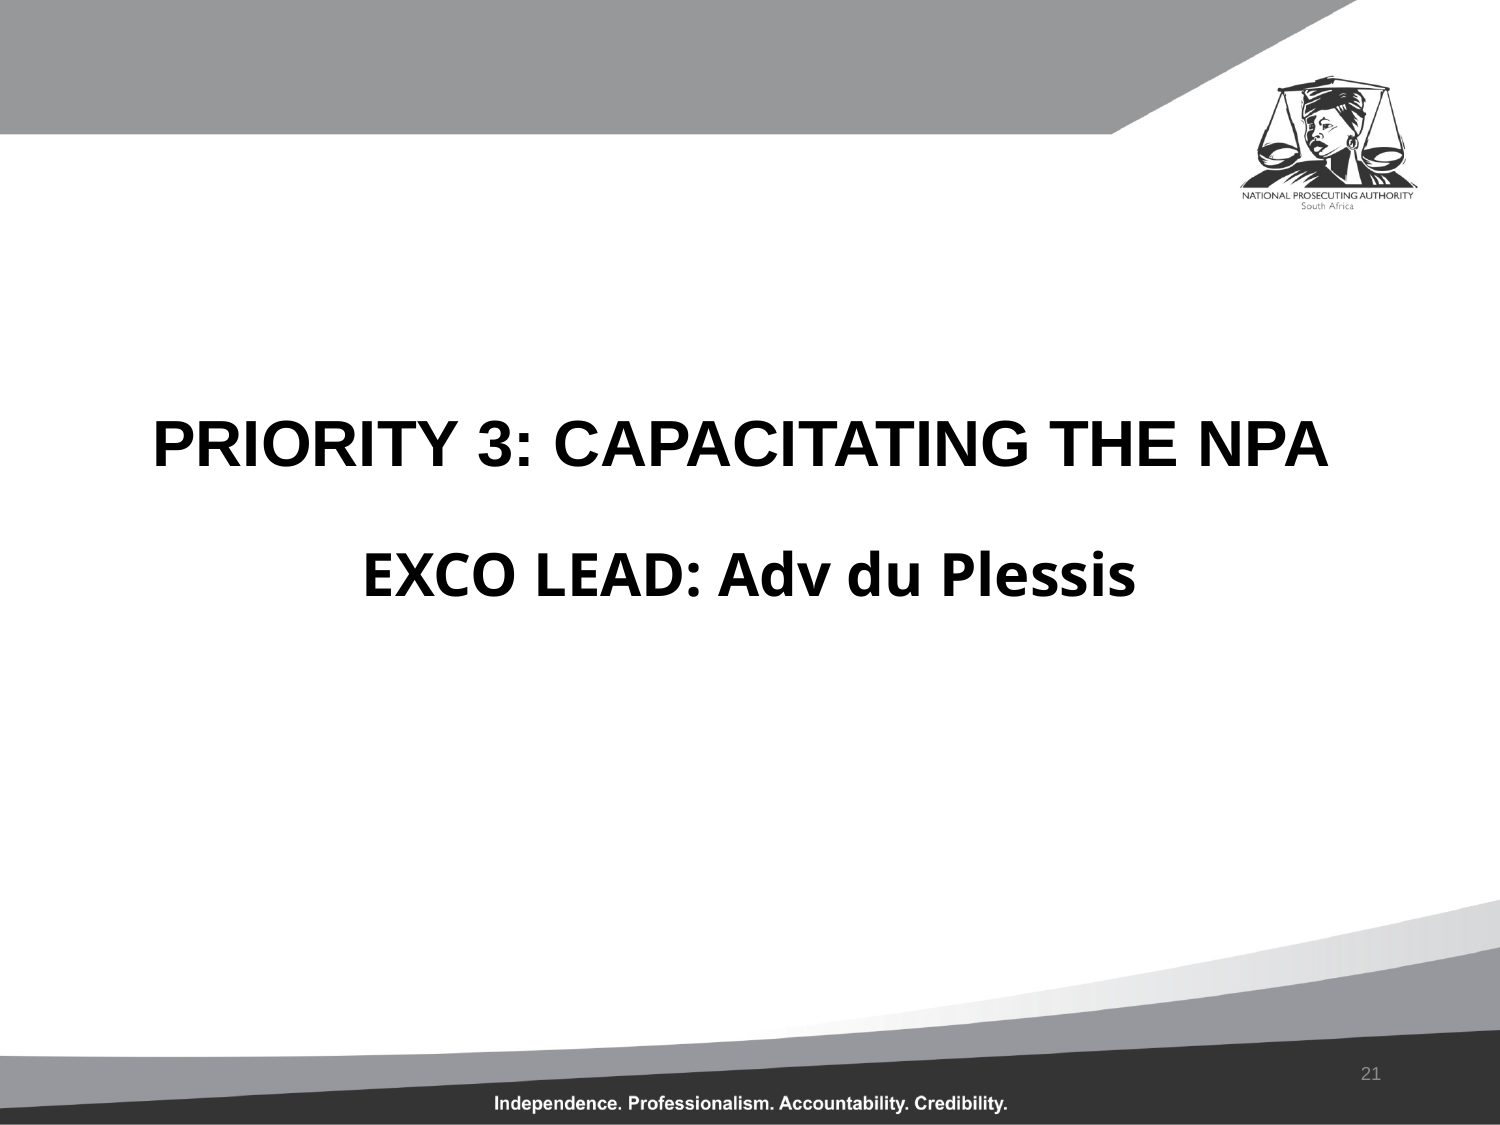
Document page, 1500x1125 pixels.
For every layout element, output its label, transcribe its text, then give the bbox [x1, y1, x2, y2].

slide_number 21 [1059, 1042, 1397, 1103]
picture [0, 0, 1500, 1125]
title PRIORITY 3: CAPACITATING THE NPA EXCO LEAD: Adv du Plessis [103, 401, 1397, 619]
